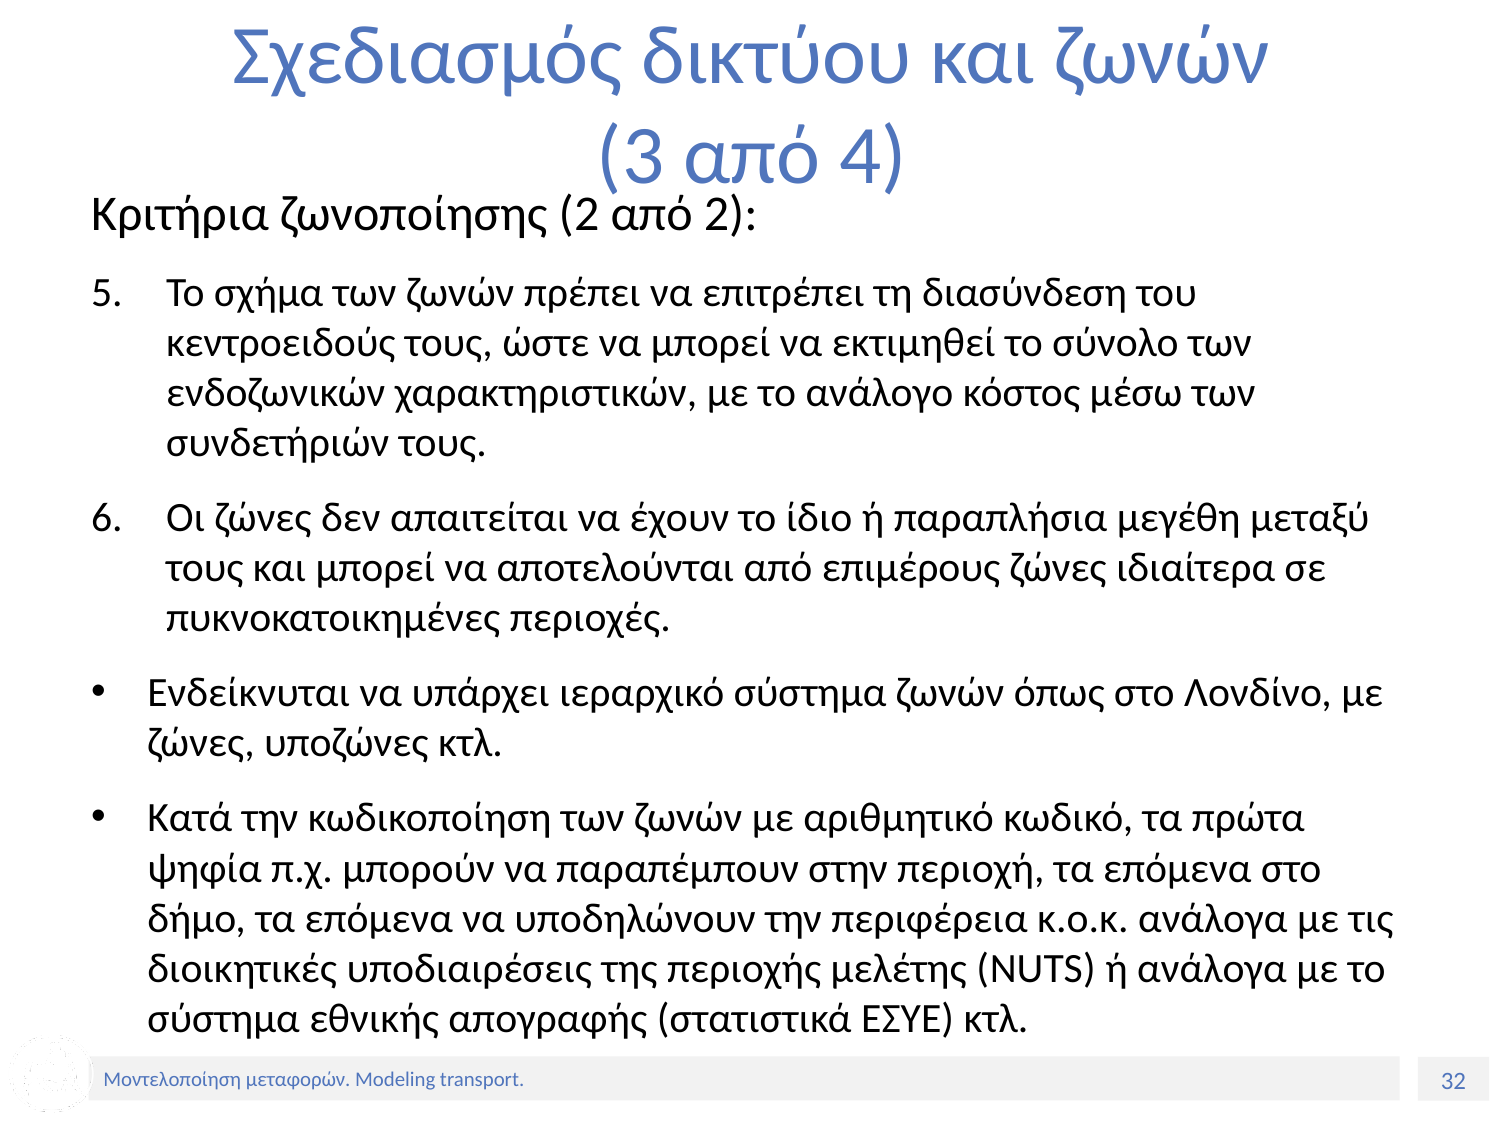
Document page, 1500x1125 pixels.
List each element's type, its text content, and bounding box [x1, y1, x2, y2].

title Σχεδιασμός δικτύου και ζωνών (3 από 4) [76, 42, 1427, 159]
list Κριτήρια ζωνοποίησης (2 από 2): Το σχήμα των ζωνών πρέπει να επιτρέπει τη διασύνδεση του κεντροειδούς τους, ώστε να μπορεί να εκτιμηθεί το σύνολο των ενδοζωνικών χαρακτηριστικών, με το ανάλογο κόστος μέσω των συνδετήριών τους. Οι ζώνες δεν απαιτείται να έχουν το ίδιο ή παραπλήσια μεγέθη μεταξύ τους και μπορεί να αποτελούνται από επιμέρους ζώνες ιδιαίτερα σε πυκνοκατοικημένες περιοχές. Ενδείκνυται να υπάρχει ιεραρχικό σύστημα ζωνών όπως στο Λονδίνο, με ζώνες, υποζώνες κτλ. Κατά την κωδικοποίηση των ζωνών με αριθμητικό κωδικό, τα πρώτα ψηφία π.χ. μπορούν να παραπέμπουν στην περιοχή, τα επόμενα στο δήμο, τα επόμενα να υποδηλώνουν την περιφέρεια κ.ο.κ. ανάλογα με τις διοικητικές υποδιαιρέσεις της περιοχής μελέτης (NUTS) ή ανάλογα με το σύστημα εθνικής απογραφής (στατιστικά ΕΣΥΕ) κτλ. [76, 172, 1427, 1059]
